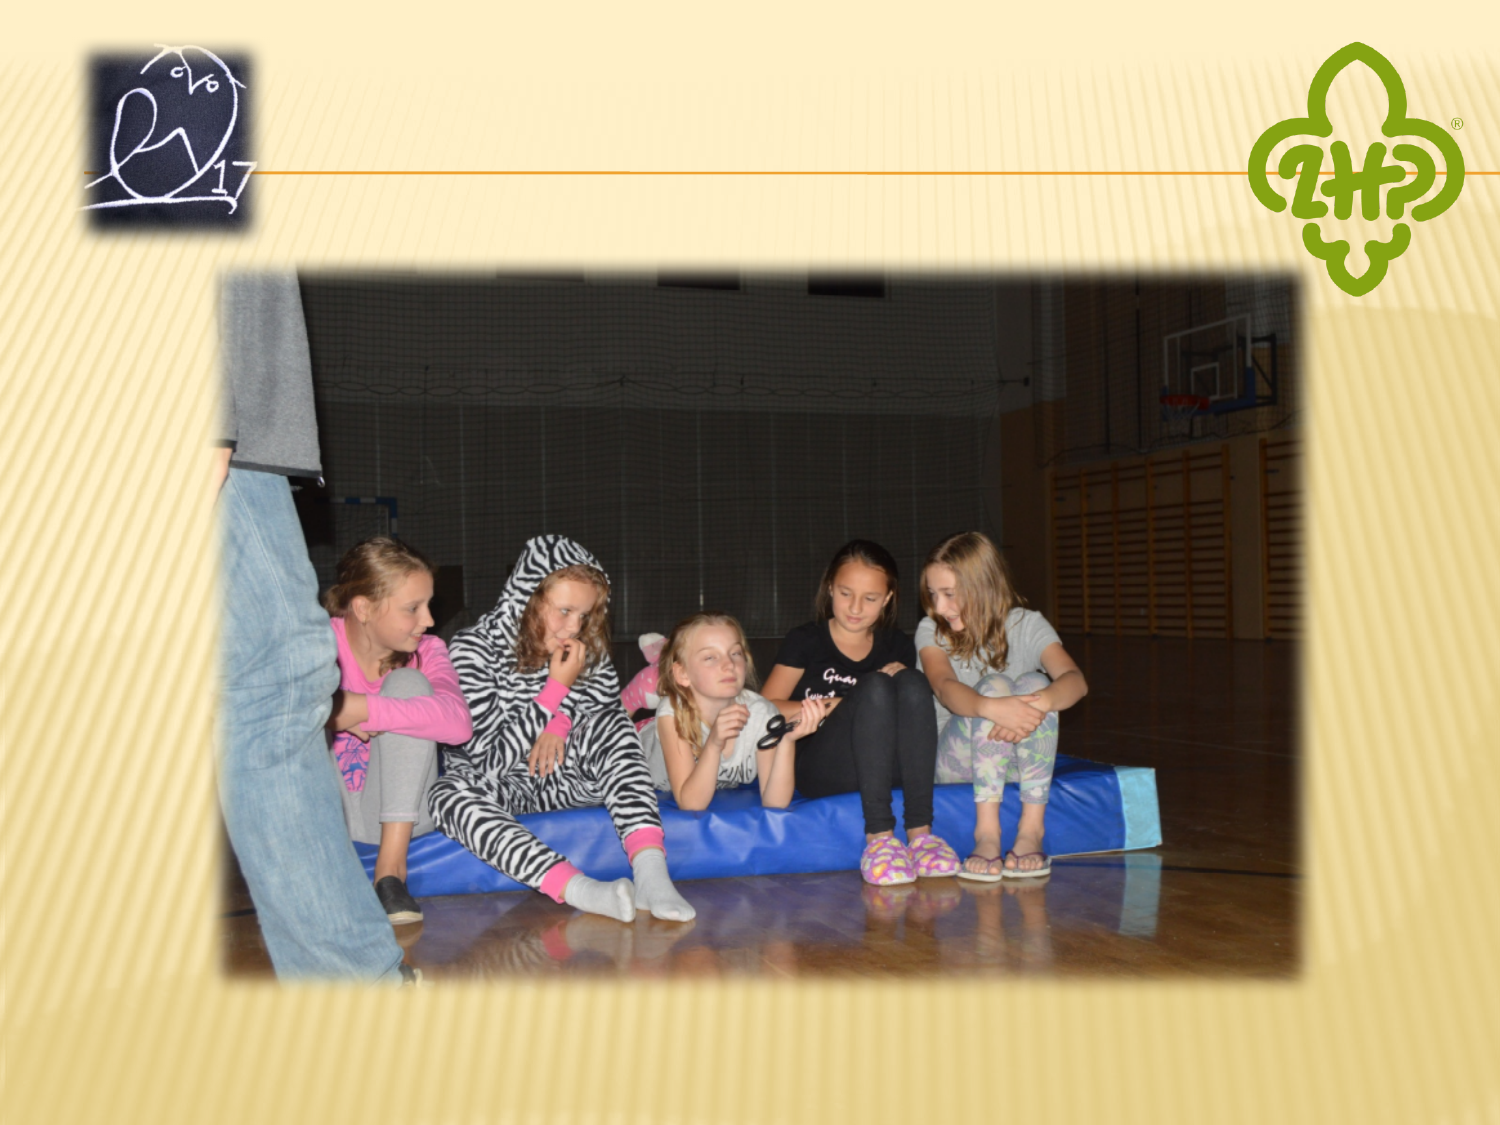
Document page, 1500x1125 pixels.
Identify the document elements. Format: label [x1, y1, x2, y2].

picture [1241, 34, 1470, 304]
list [203, 254, 1321, 998]
picture [70, 34, 270, 251]
